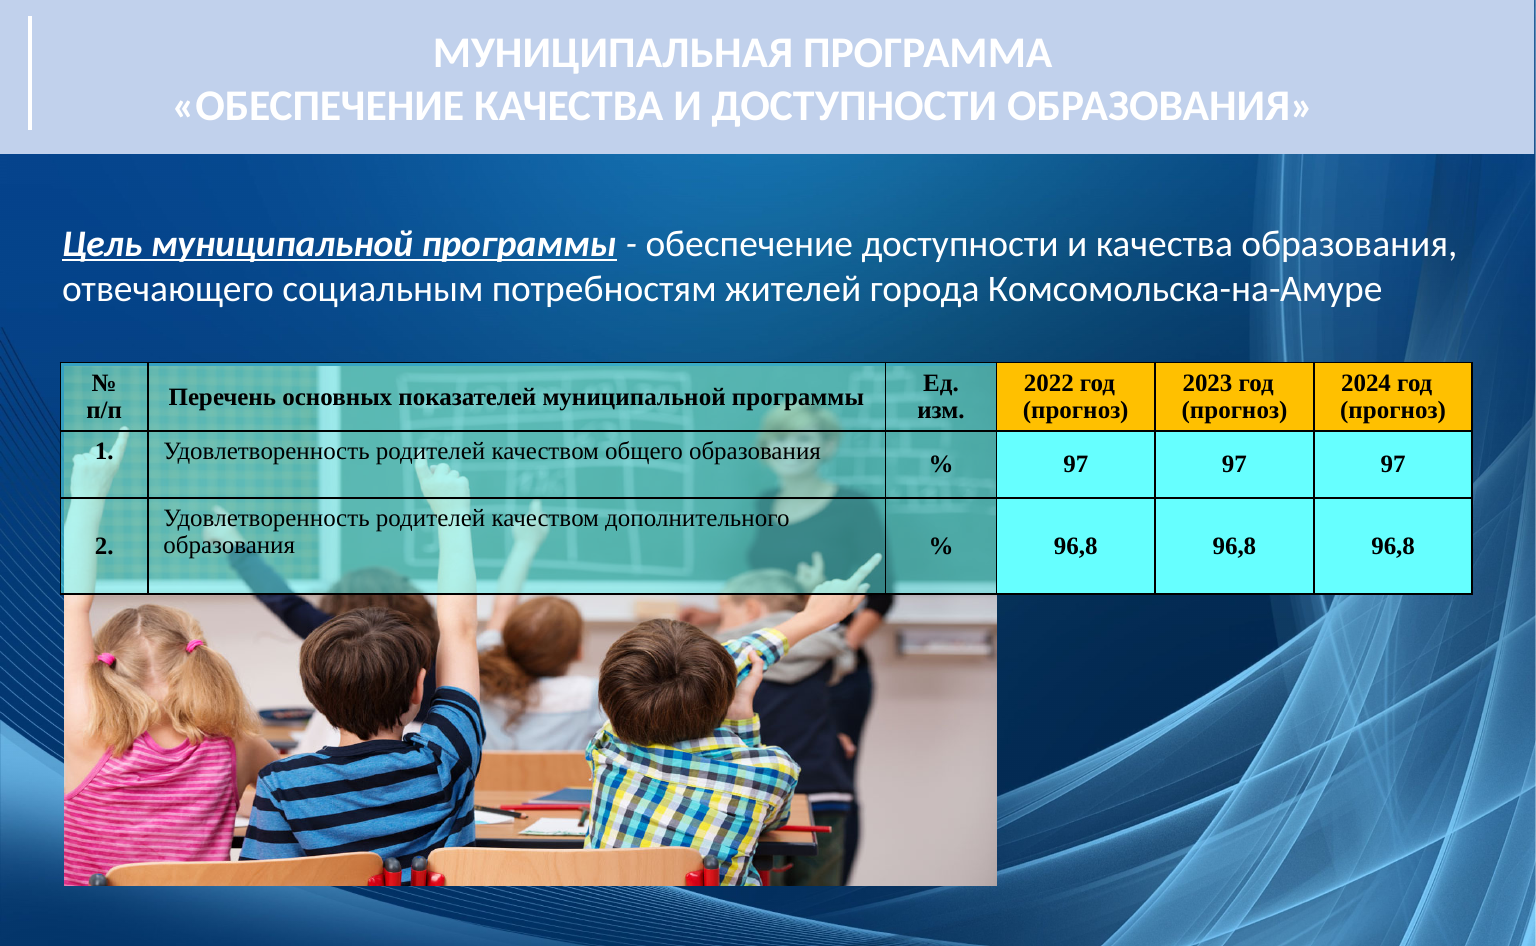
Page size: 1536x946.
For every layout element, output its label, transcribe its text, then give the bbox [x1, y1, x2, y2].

table_header 2024 год (прогноз) [1315, 363, 1471, 430]
table_cell 97 [1315, 432, 1471, 497]
table_cell 97 [1002, 432, 1154, 497]
table_header 2023 год (прогноз) [1156, 363, 1313, 430]
table_cell 96,8 [1156, 499, 1313, 593]
table_cell 96,8 [1002, 499, 1154, 593]
table_cell 96,8 [1315, 499, 1471, 593]
text_box [0, 0, 1536, 156]
picture [0, 156, 1536, 946]
text_box МУНИЦИПАЛЬНАЯ ПРОГРАММА «ОБЕСПЕЧЕНИЕ КАЧЕСТВА И ДОСТУПНОСТИ ОБРАЗОВАНИЯ» [82, 10, 1414, 142]
table_header 2022 год (прогноз) [997, 363, 1154, 430]
text_box Цель муниципальной программы - обеспечение доступности и качества образования, отвечающего социальным потребностям жителей города Комсомольска-на-Амуре [47, 211, 1512, 316]
table_cell 97 [1156, 432, 1313, 497]
